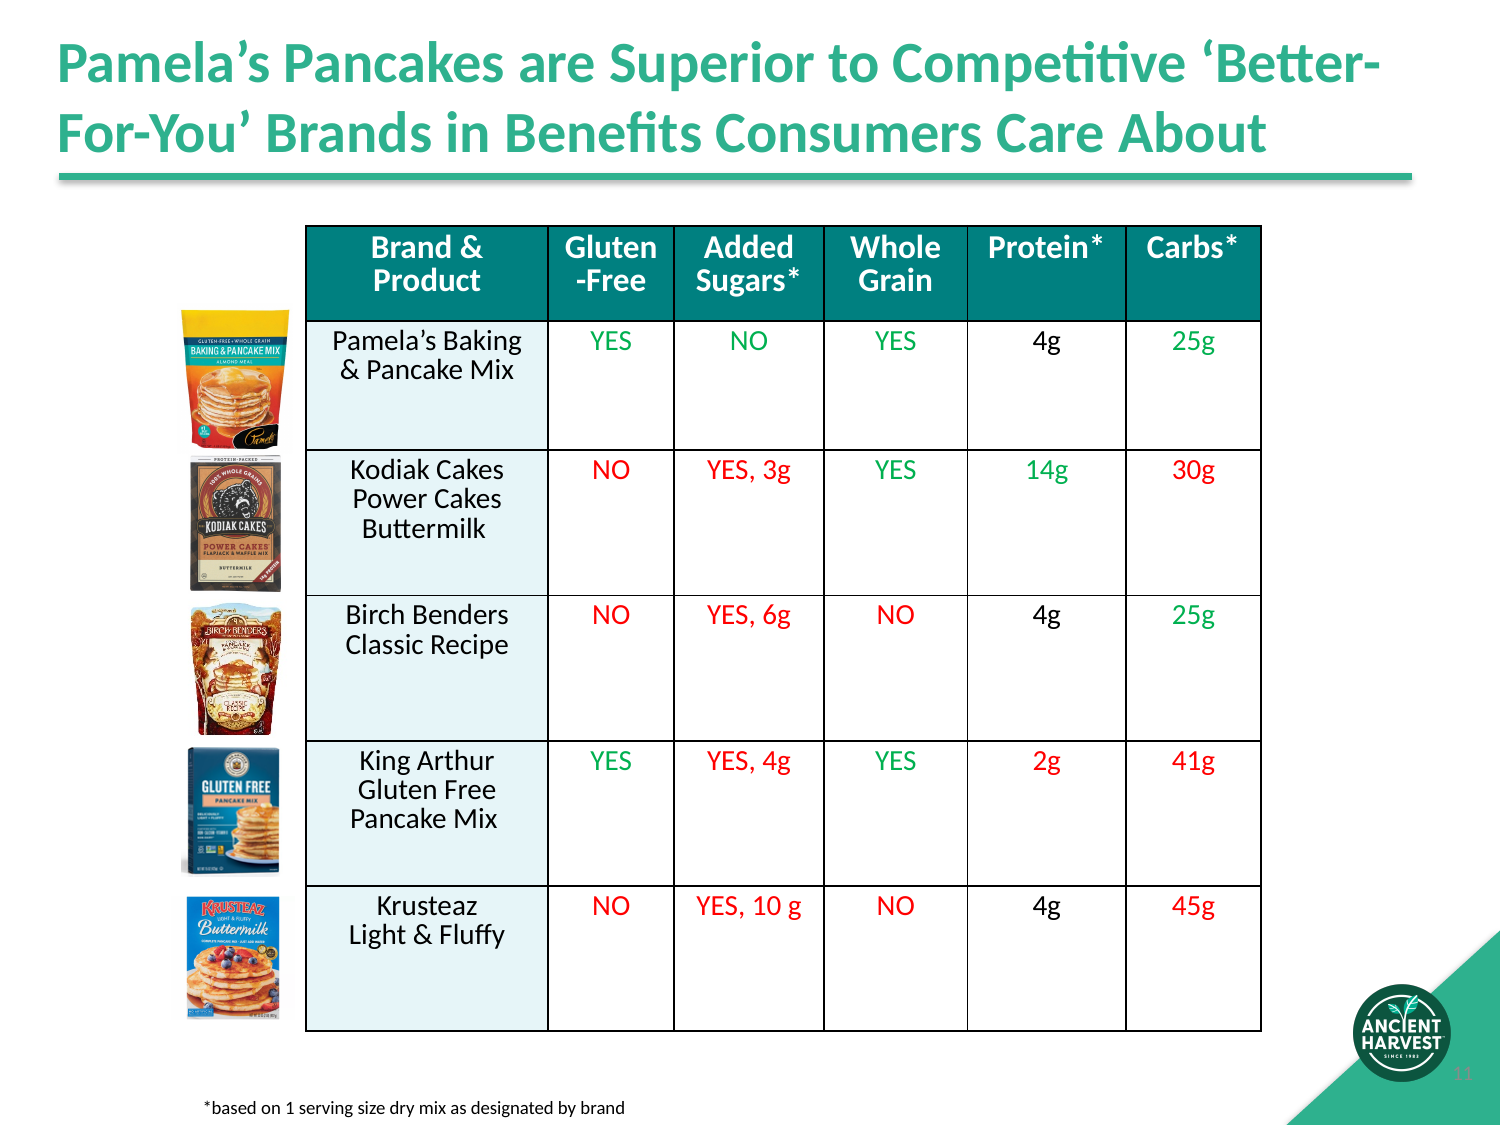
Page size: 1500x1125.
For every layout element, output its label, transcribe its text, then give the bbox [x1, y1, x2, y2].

table_cell NO [825, 887, 967, 1030]
picture [171, 896, 295, 1020]
table_cell Pamela’s Baking & Pancake Mix [307, 322, 547, 449]
table_cell Birch Benders Classic Recipe [307, 596, 547, 740]
table_header Gluten-Free [549, 227, 673, 320]
table_cell King Arthur Gluten Free Pancake Mix [307, 742, 547, 885]
table_header Carbs* [1127, 227, 1260, 320]
table_header Brand & Product [307, 227, 547, 320]
table_cell Kodiak Cakes Power Cakes Buttermilk [307, 451, 547, 595]
table_cell 4g [968, 887, 1125, 1030]
table_cell YES, 3g [675, 451, 823, 595]
table_cell NO [549, 451, 673, 595]
text_box *based on 1 serving size dry mix as designated by brand [187, 1087, 808, 1125]
table_cell YES [825, 322, 967, 449]
table_cell NO [675, 322, 823, 449]
table_cell 41g [1127, 742, 1260, 885]
table_header Protein* [968, 227, 1125, 320]
picture [1353, 984, 1451, 1052]
table_cell 4g [968, 596, 1125, 740]
table_cell YES, 6g [675, 596, 823, 740]
table_cell YES, 4g [675, 742, 823, 885]
table_header Added Sugars* [675, 227, 823, 320]
table_cell Krusteaz Light & Fluffy [307, 887, 547, 1030]
picture [165, 599, 305, 739]
table_cell 30g [1127, 451, 1260, 595]
slide_number 11 [1349, 1052, 1489, 1100]
table_cell 25g [1127, 322, 1260, 449]
table_cell YES [549, 322, 673, 449]
table_cell 4g [968, 322, 1125, 449]
table_cell 2g [968, 742, 1125, 885]
table_cell 25g [1127, 596, 1260, 740]
picture [177, 303, 293, 594]
table_cell YES [549, 742, 673, 885]
table_cell YES [825, 742, 967, 885]
table_cell YES [825, 451, 967, 595]
table_cell 14g [968, 451, 1125, 595]
picture [181, 747, 285, 878]
table_cell YES, 10 g [675, 887, 823, 1030]
table_cell NO [549, 596, 673, 740]
table_header Whole Grain [825, 227, 967, 320]
table_cell 45g [1127, 887, 1260, 1030]
table_cell NO [549, 887, 673, 1030]
table_cell NO [825, 596, 967, 740]
